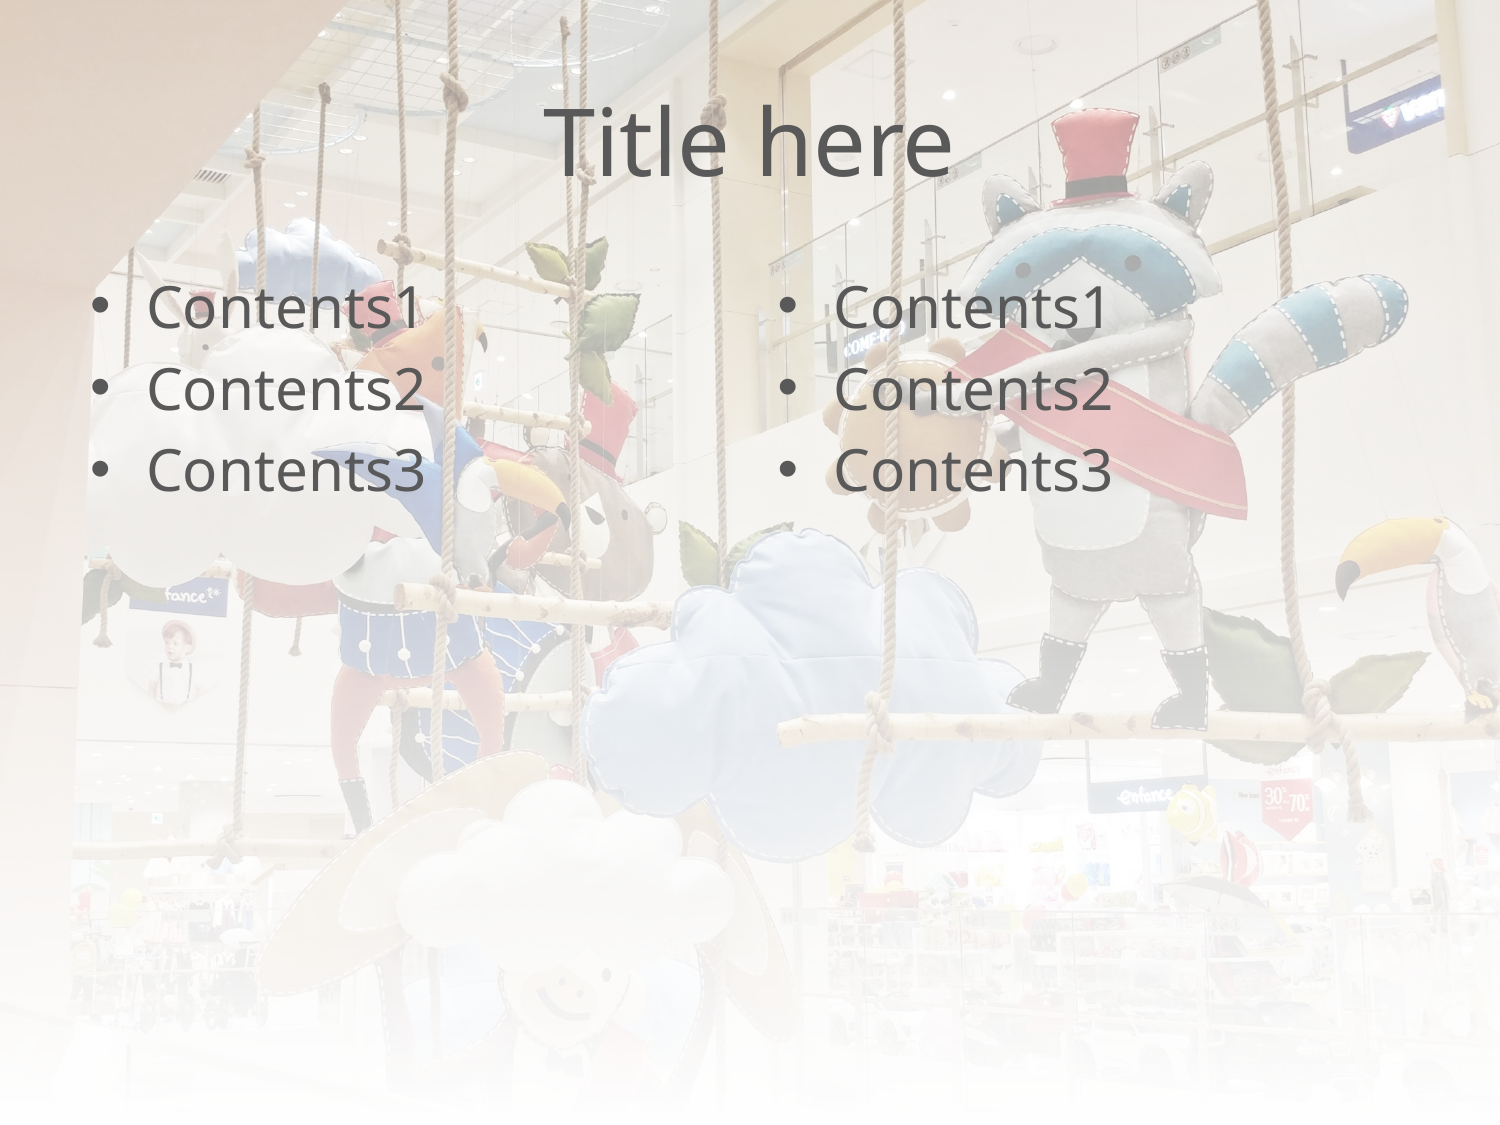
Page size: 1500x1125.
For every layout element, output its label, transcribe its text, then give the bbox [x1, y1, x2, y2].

list Contents1 Contents2 Contents3 [762, 262, 1425, 1005]
text_box [0, 0, 1500, 1125]
list Contents1 Contents2 Contents3 [75, 262, 738, 1005]
title Title here [75, 45, 1425, 233]
